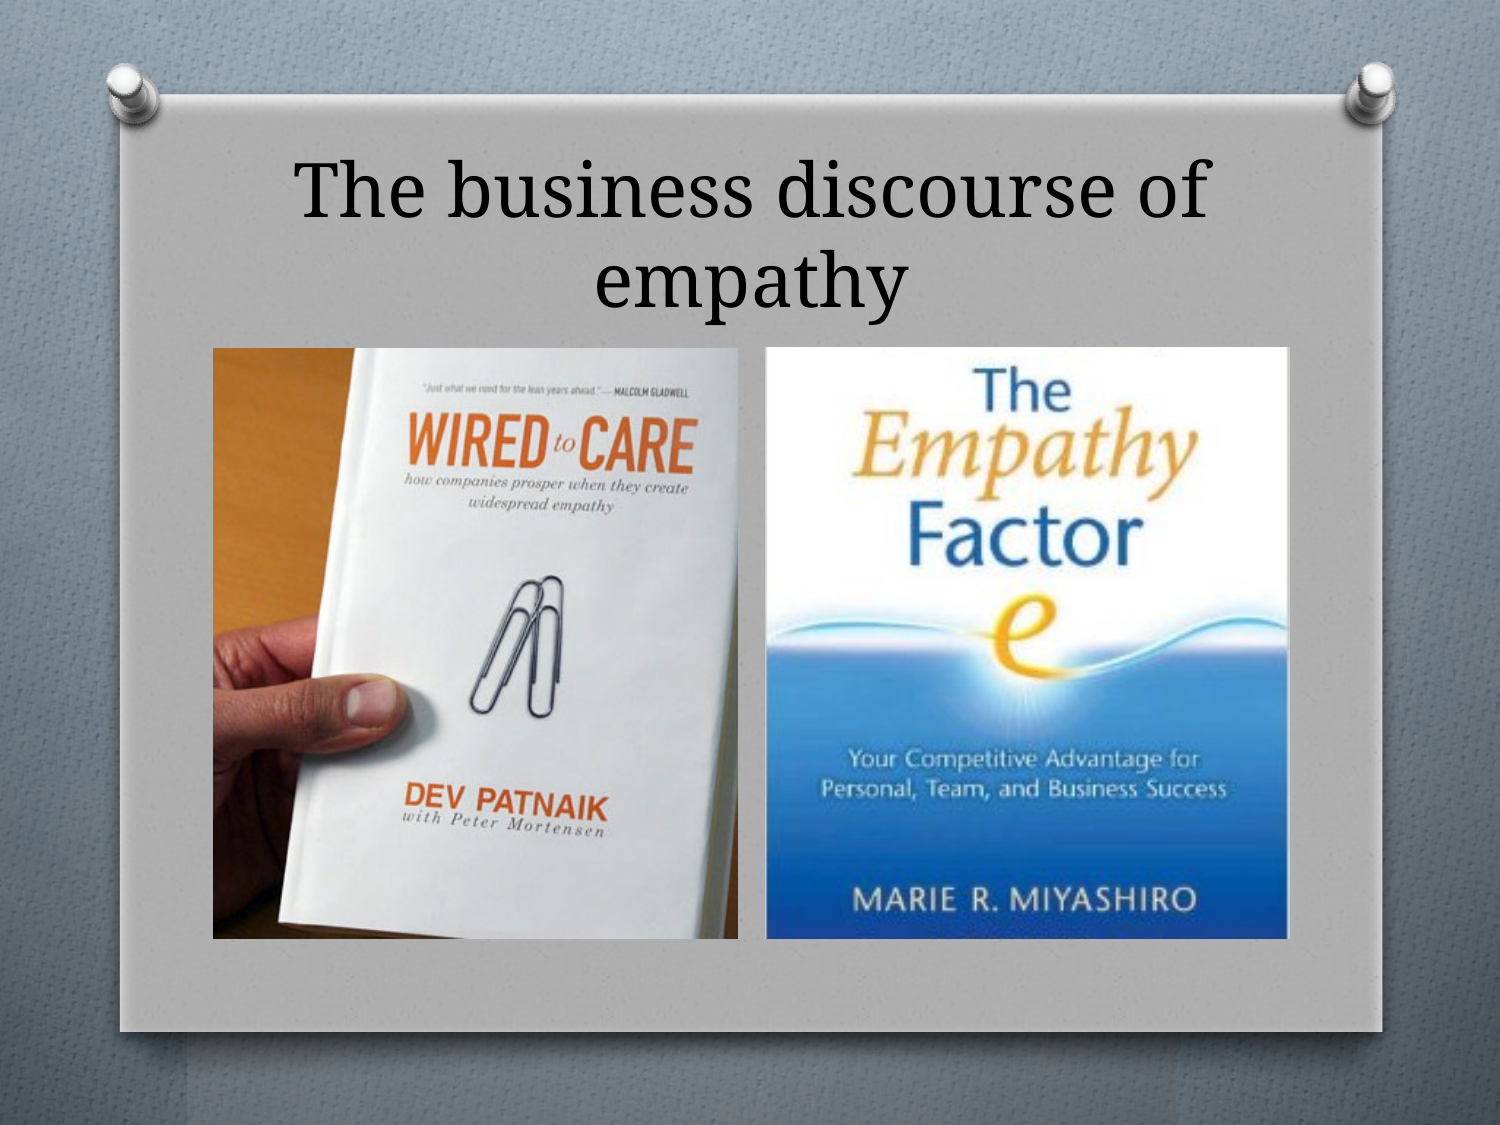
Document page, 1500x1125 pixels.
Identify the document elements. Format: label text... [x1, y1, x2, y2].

picture [75, 29, 198, 153]
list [764, 347, 1291, 940]
picture [1317, 35, 1439, 156]
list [212, 347, 739, 940]
title The business discourse of empathy [179, 134, 1323, 332]
